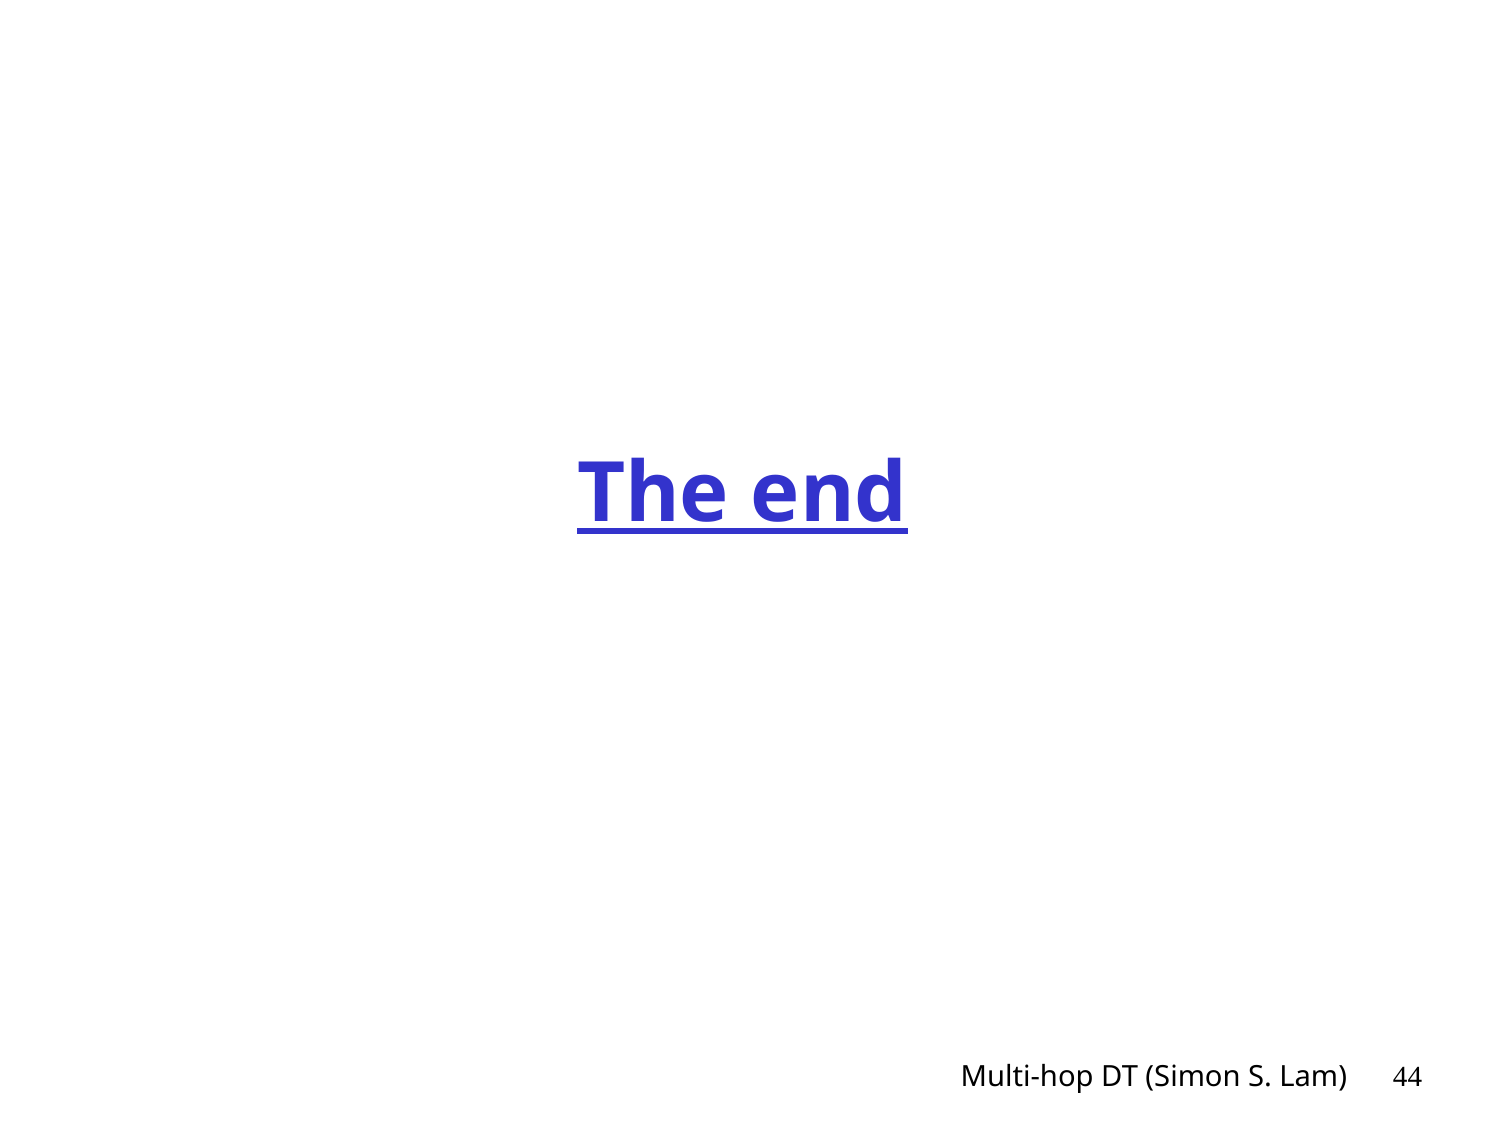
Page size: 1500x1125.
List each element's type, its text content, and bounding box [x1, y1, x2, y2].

title The end [79, 394, 1406, 583]
slide_number 44 [1362, 1049, 1438, 1125]
footer Multi-hop DT (Simon S. Lam) [390, 1049, 1362, 1125]
